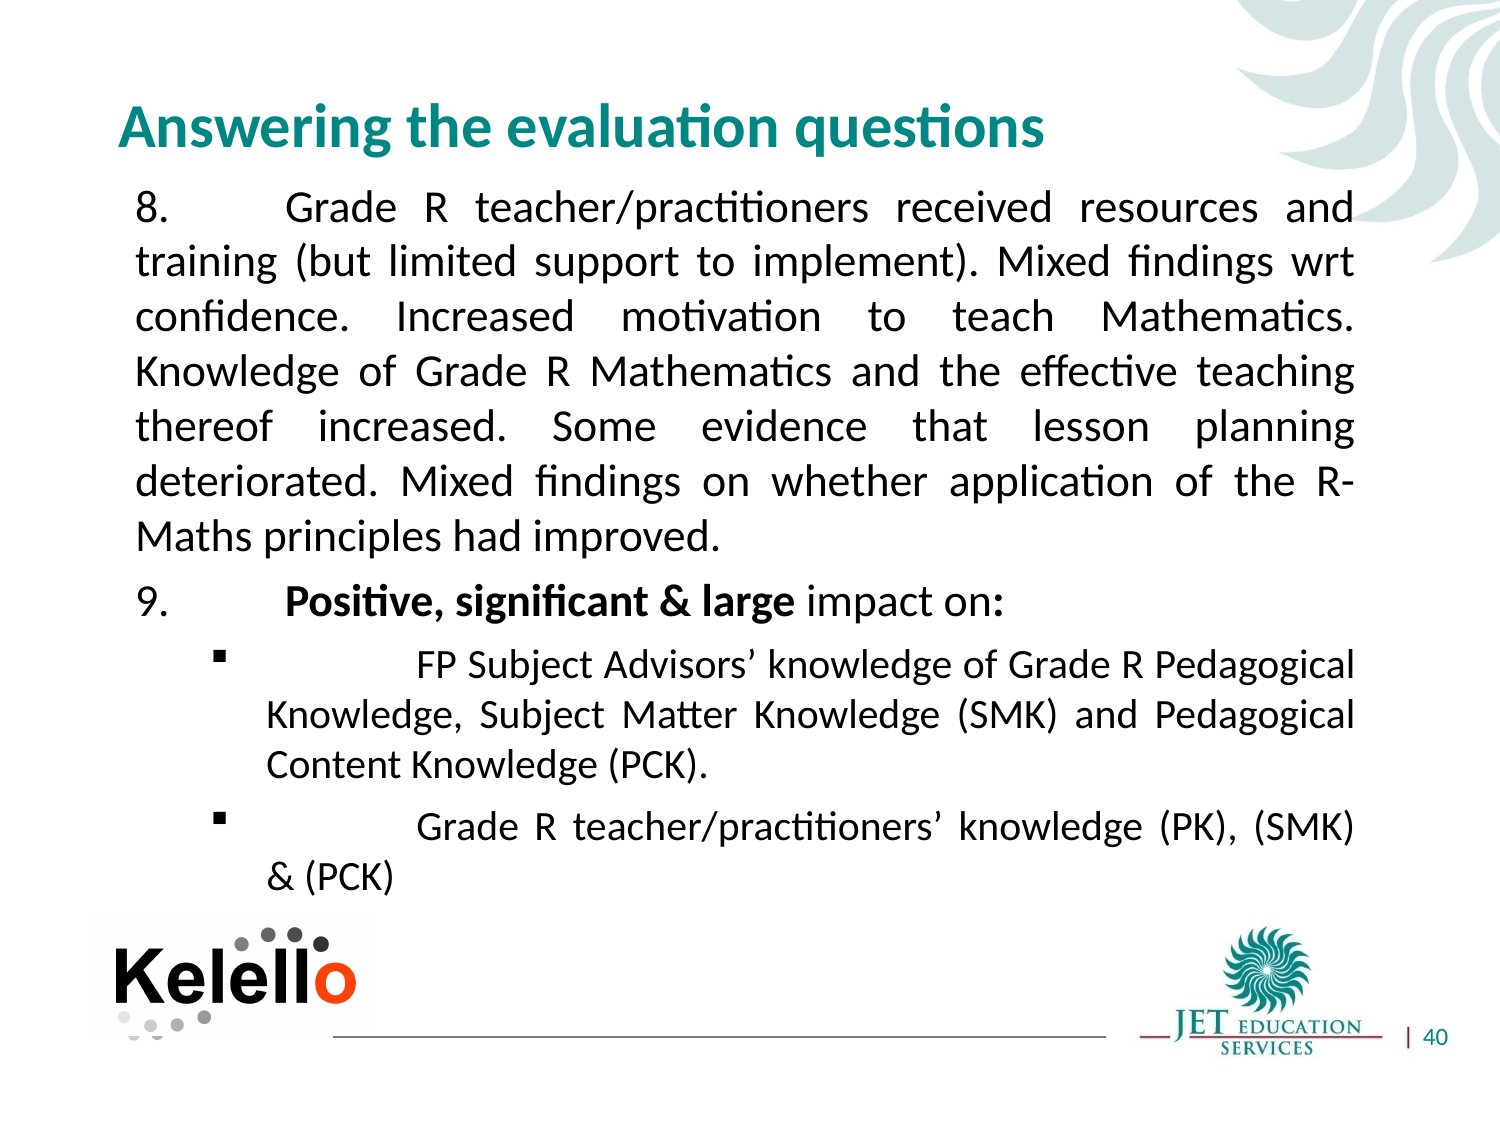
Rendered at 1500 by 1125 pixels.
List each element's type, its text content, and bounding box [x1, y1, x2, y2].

title Answering the evaluation questions [103, 70, 1454, 162]
picture [0, 0, 1500, 1125]
list 8. Grade R teacher/practitioners received resources and training (but limited support to implement). Mixed findings wrt confidence. Increased motivation to teach Mathematics. Knowledge of Grade R Mathematics and the effective teaching thereof increased. Some evidence that lesson planning deteriorated. Mixed findings on whether application of the R-Maths principles had improved. 9. Positive, significant & large impact on: FP Subject Advisors’ knowledge of Grade R Pedagogical Knowledge, Subject Matter Knowledge (SMK) and Pedagogical Content Knowledge (PCK). Grade R teacher/practitioners’ knowledge (PK), (SMK) & (PCK) [105, 161, 1372, 926]
slide_number 40 [1113, 1012, 1464, 1058]
